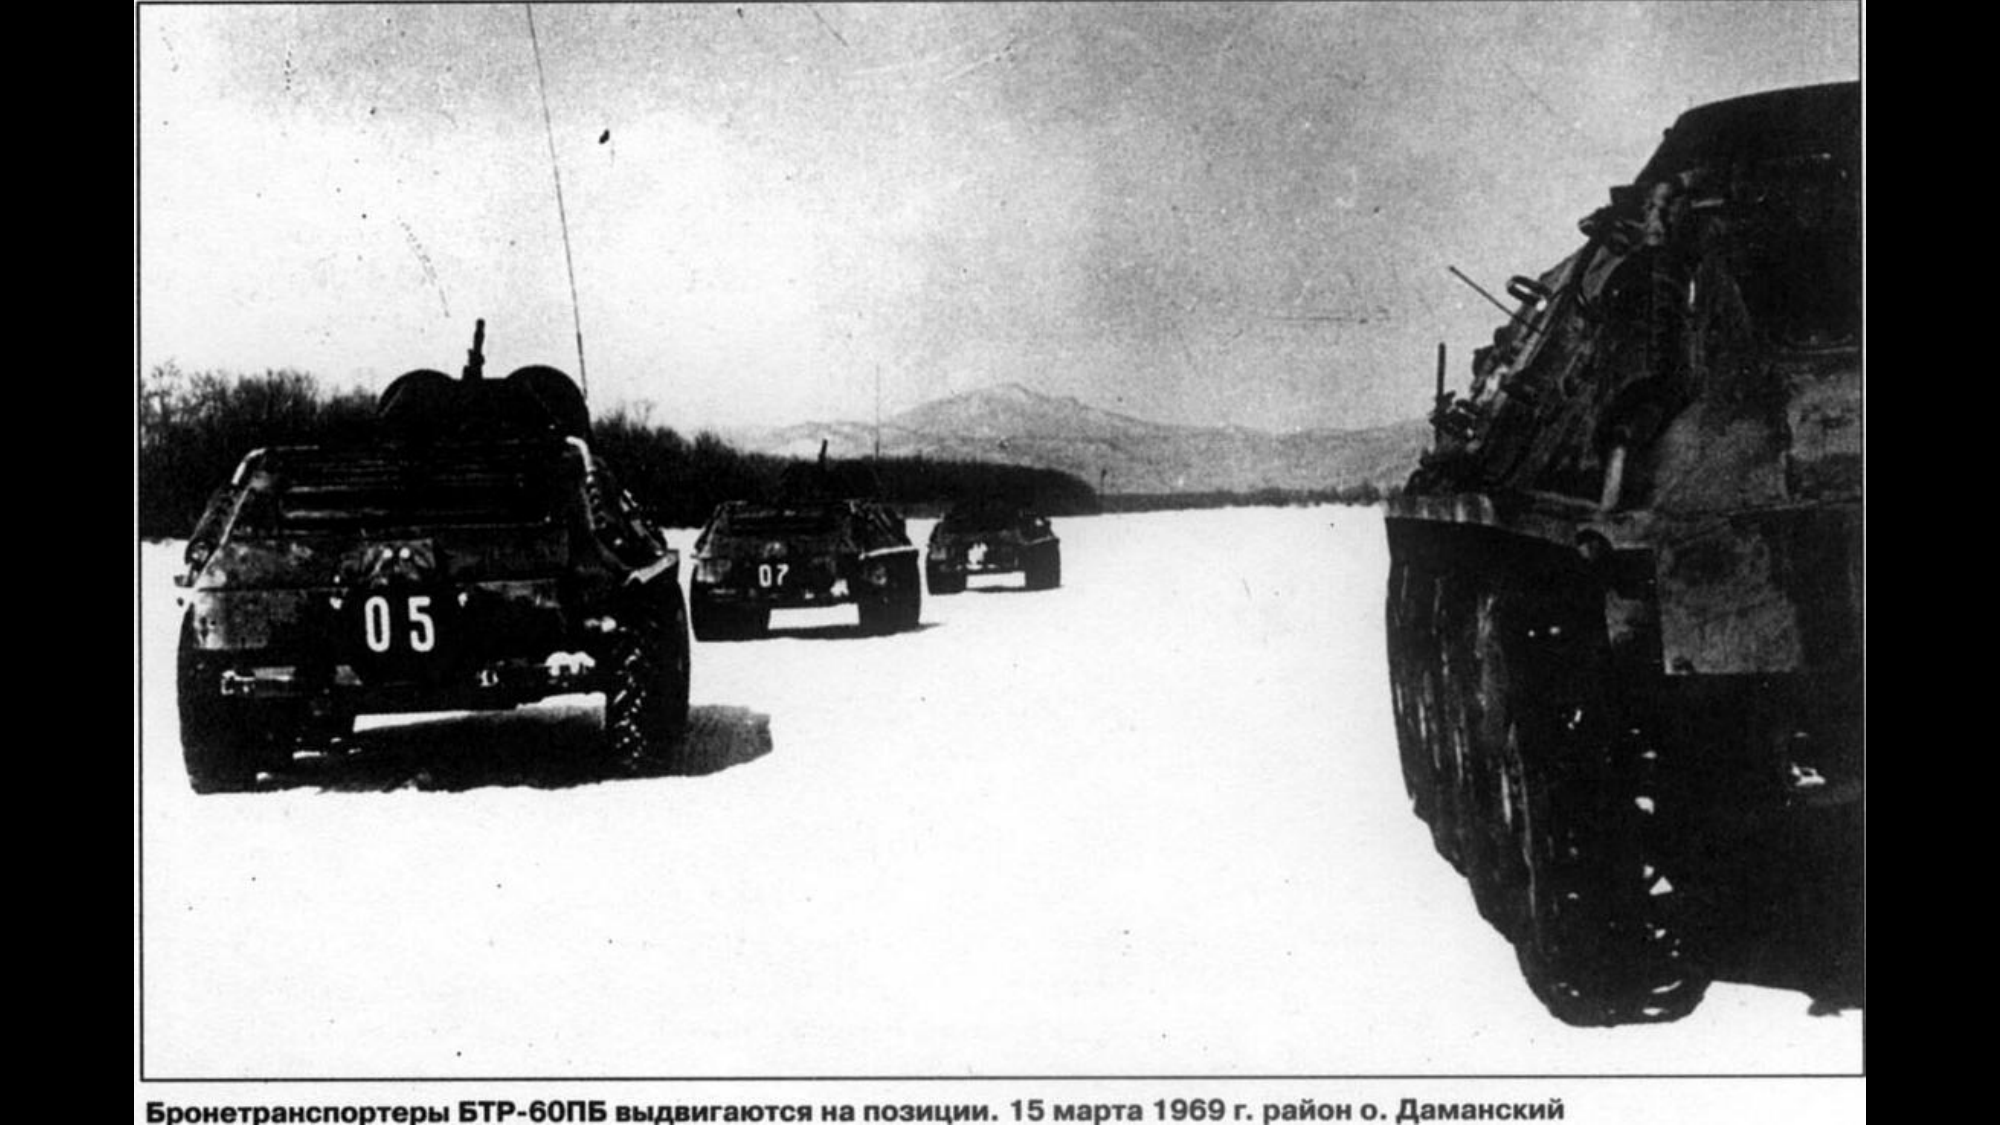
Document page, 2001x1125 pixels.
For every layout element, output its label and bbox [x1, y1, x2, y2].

picture [134, 0, 1866, 1125]
